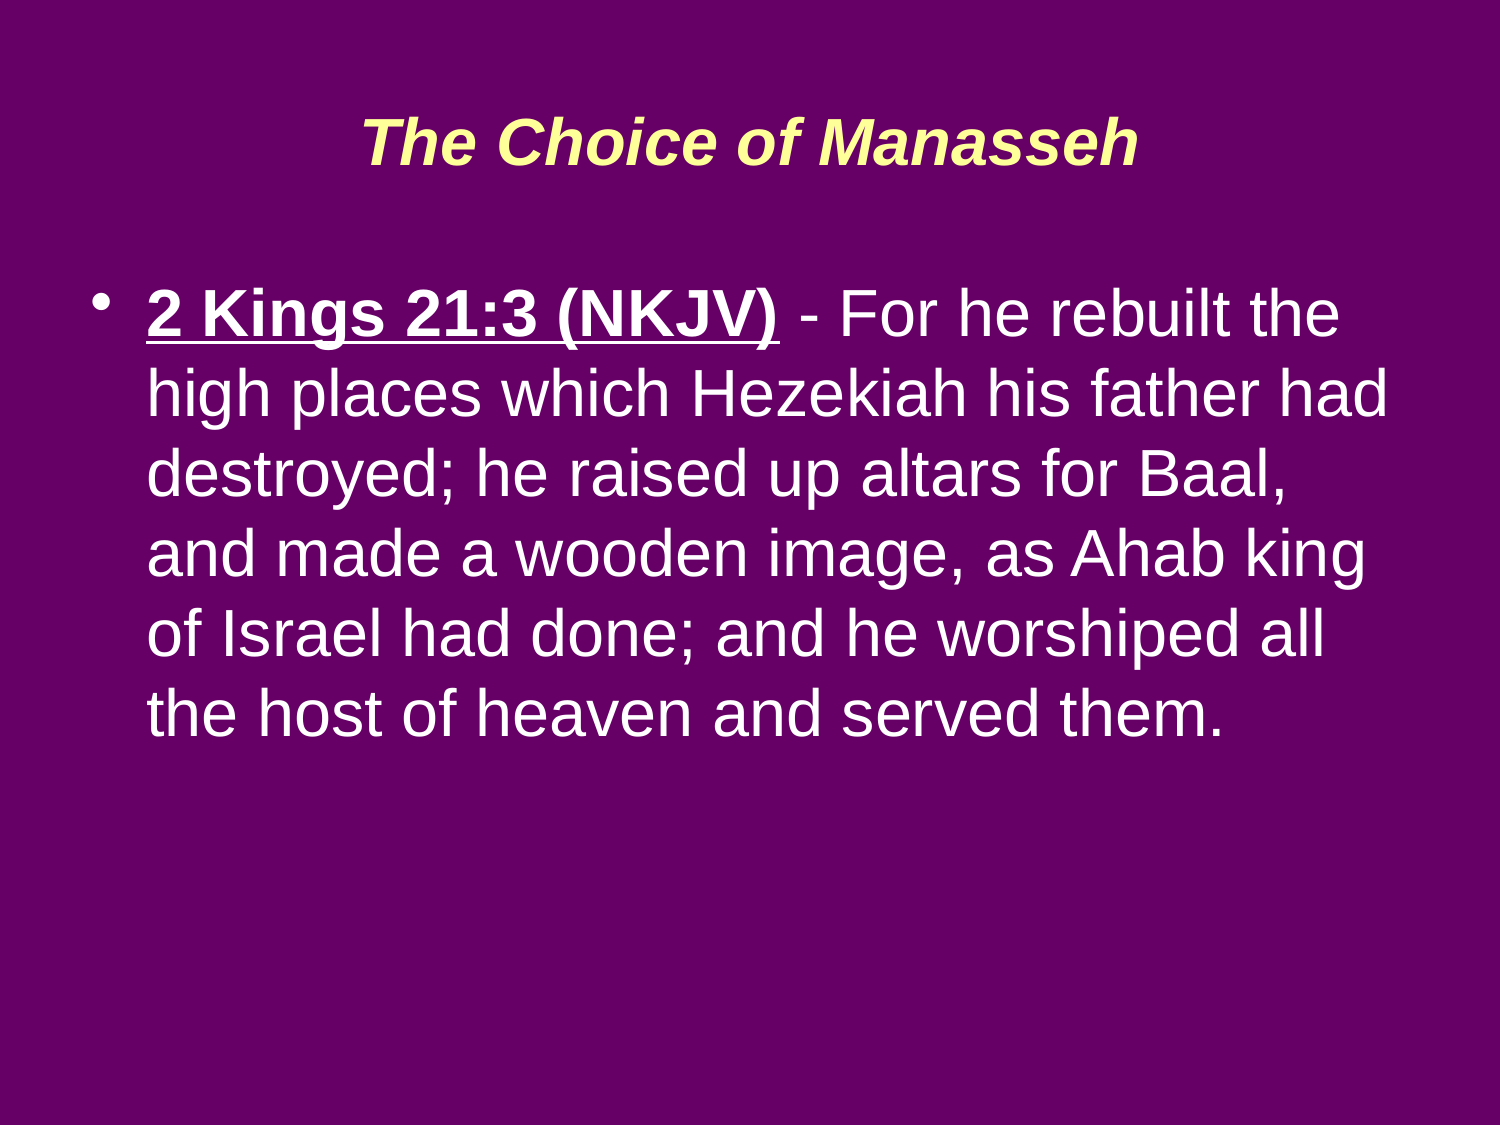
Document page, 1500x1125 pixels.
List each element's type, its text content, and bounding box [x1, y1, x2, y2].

list 2 Kings 21:3 (NKJV) - For he rebuilt the high places which Hezekiah his father had destroyed; he raised up altars for Baal, and made a wooden image, as Ahab king of Israel had done; and he worshiped all the host of heaven and served them. [75, 262, 1425, 1005]
title The Choice of Manasseh [75, 45, 1425, 233]
